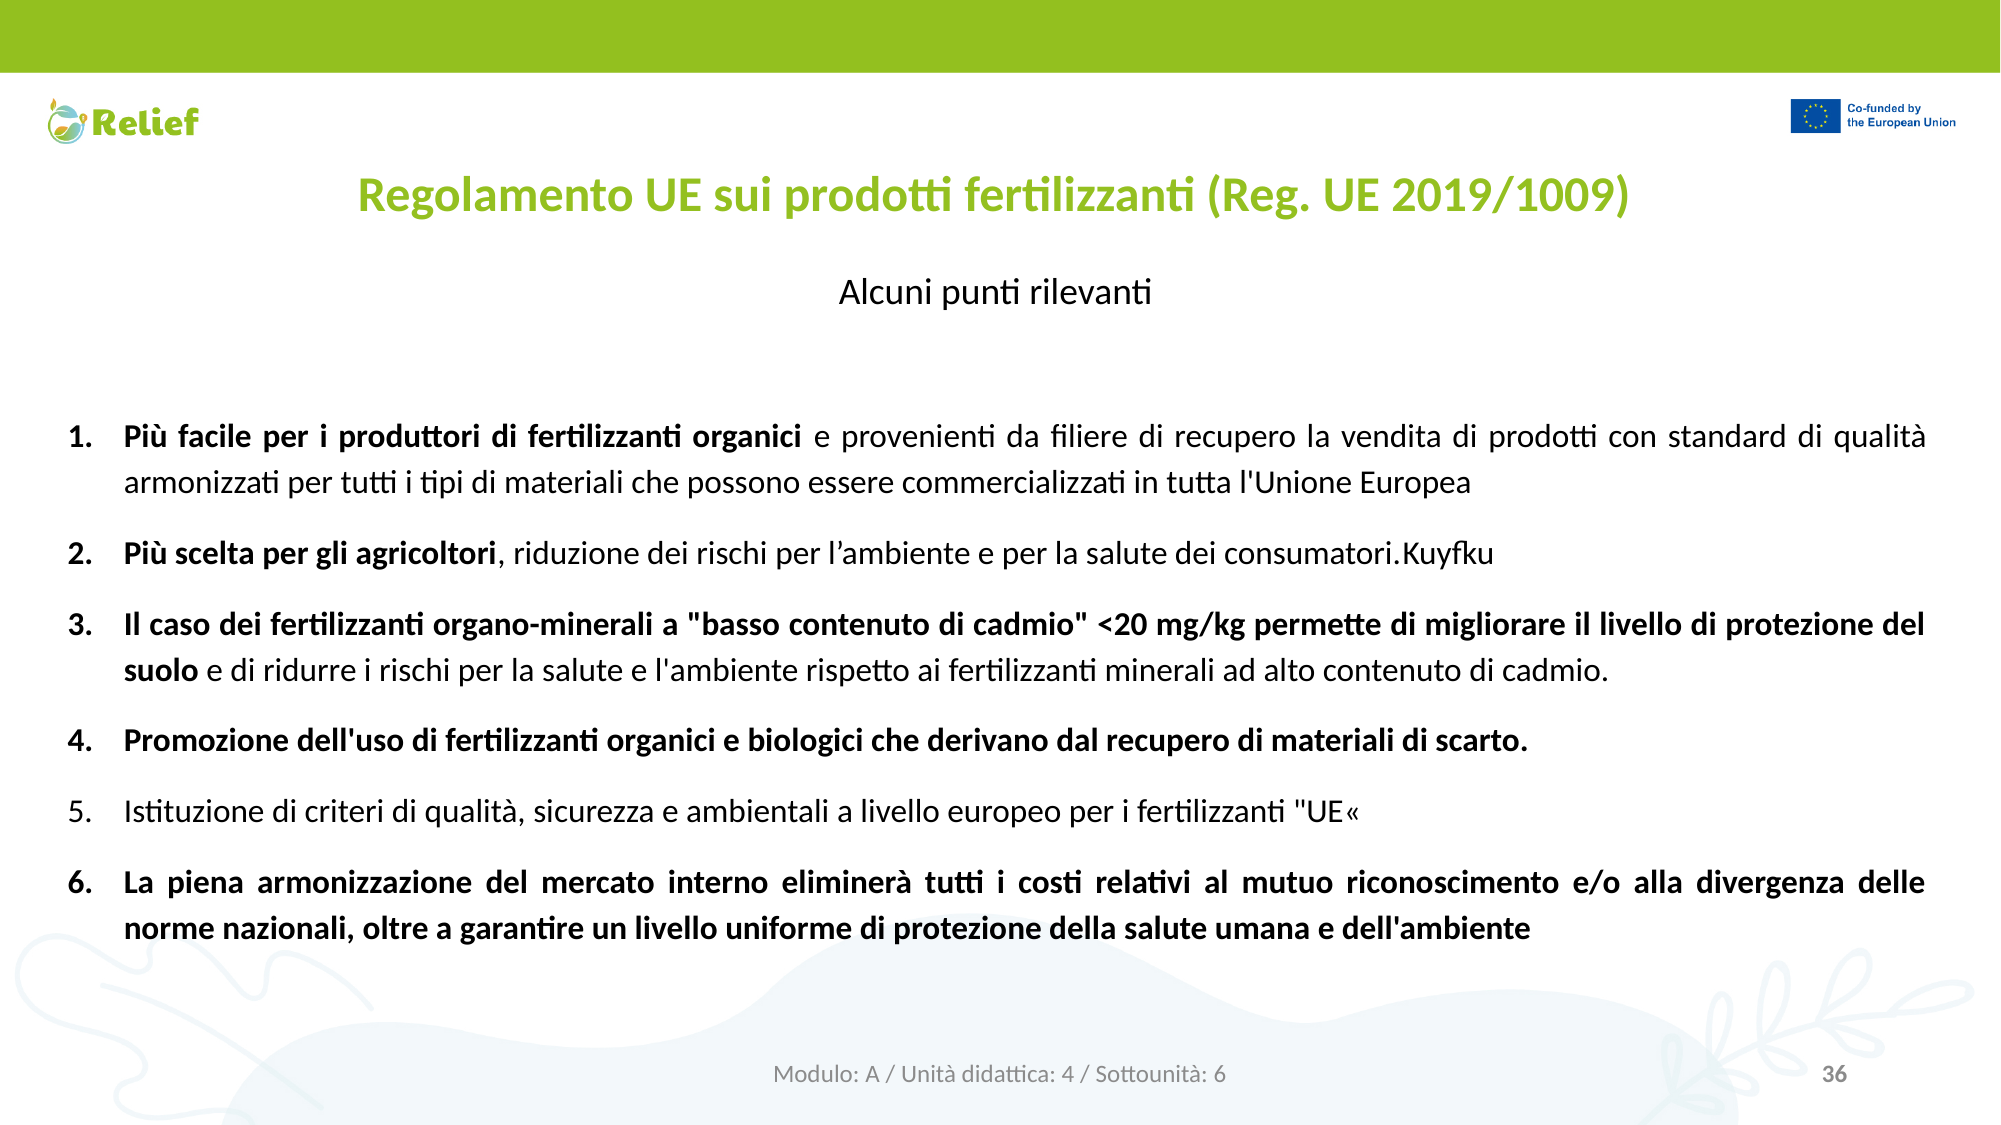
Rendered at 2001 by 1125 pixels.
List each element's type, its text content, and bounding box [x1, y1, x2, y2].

picture [0, 0, 2001, 1125]
text_box Regolamento UE sui prodotti fertilizzanti (Reg. UE 2019/1009) [22, 154, 1978, 229]
text_box Più facile per i produttori di fertilizzanti organici e provenienti da filiere di recupero la vendita di prodotti con standard di qualità armonizzati per tutti i tipi di materiali che possono essere commercializzati in tutta l'Unione Europea Più scelta per gli agricoltori, riduzione dei rischi per l’ambiente e per la salute dei consumatori.Kuyfku Il caso dei fertilizzanti organo-minerali a "basso contenuto di cadmio" <20 mg/kg permette di migliorare il livello di protezione del suolo e di ridurre i rischi per la salute e l'ambiente rispetto ai fertilizzanti minerali ad alto contenuto di cadmio. Promozione dell'uso di fertilizzanti organici e biologici che derivano dal recupero di materiali di scarto. Istituzione di criteri di qualità, sicurezza e ambientali a livello europeo per i fertilizzanti "UE« La piena armonizzazione del mercato interno eliminerà tutti i costi relativi al mutuo riconoscimento e/o alla divergenza delle norme nazionali, oltre a garantire un livello uniforme di protezione della salute umana e dell'ambiente [52, 400, 1944, 1025]
text_box Alcuni punti rilevanti [47, 259, 1953, 320]
footer Modulo: A / Unità didattica: 4 / Sottounità: 6 [22, 1023, 1978, 1122]
